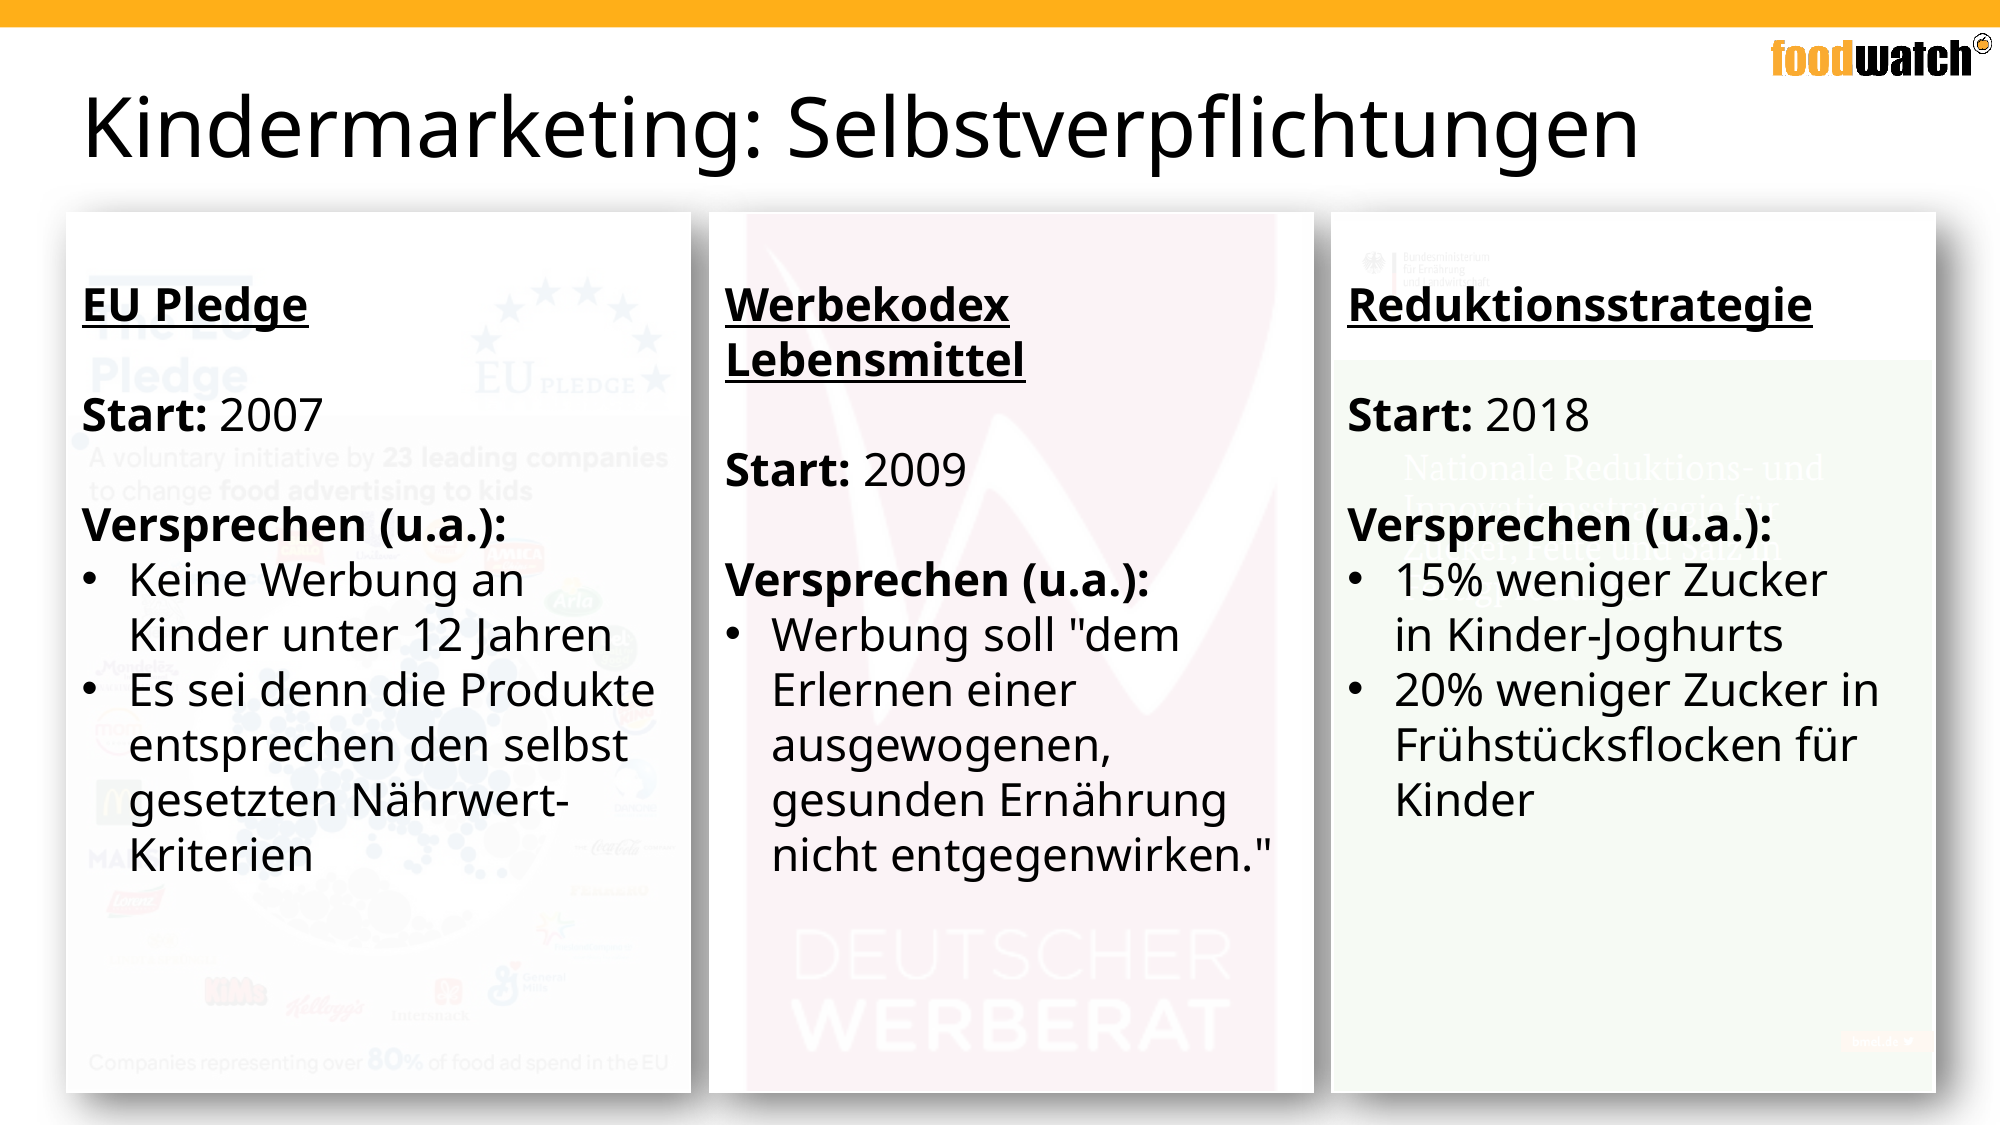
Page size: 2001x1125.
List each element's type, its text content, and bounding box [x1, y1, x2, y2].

picture [1771, 33, 1992, 76]
picture [709, 213, 1313, 1092]
picture [66, 213, 691, 1092]
title Kindermarketing: Selbstverpflichtungen [66, 78, 1925, 203]
picture [1332, 213, 1936, 1092]
